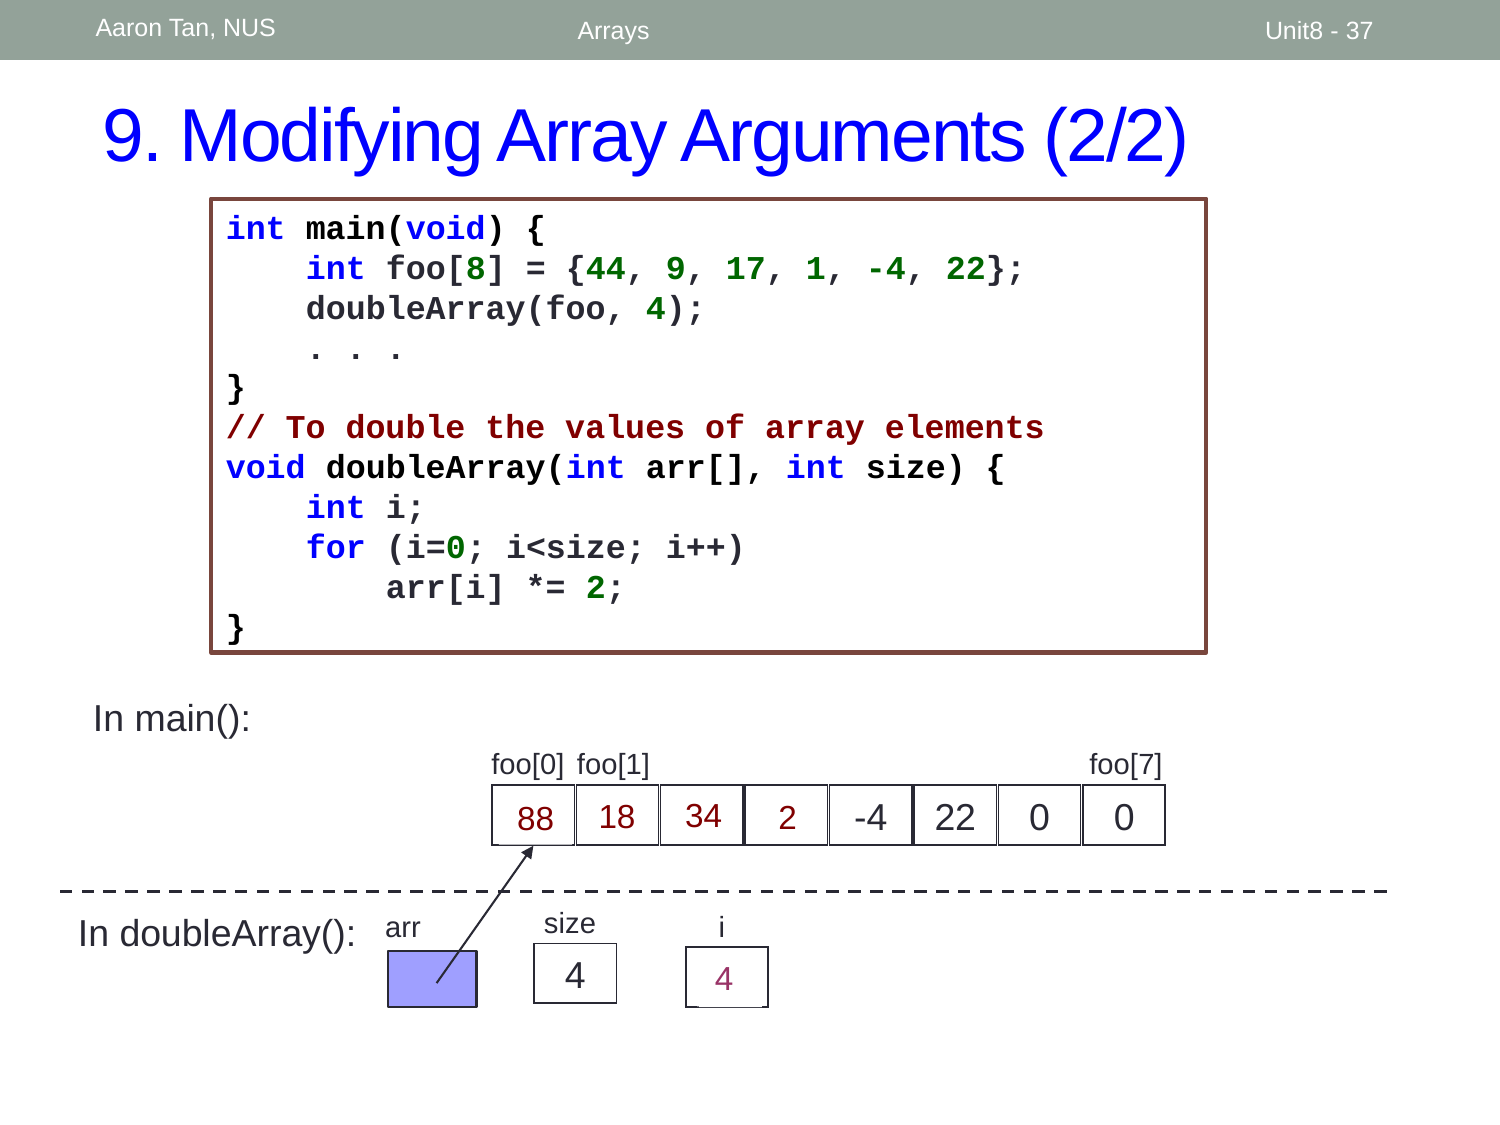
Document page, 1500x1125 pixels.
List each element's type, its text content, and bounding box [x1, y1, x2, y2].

footer Arrays [562, 3, 1238, 57]
text_box int main(void) { int foo[8] = {44, 9, 17, 1, -4, 22}; doubleArray(foo, 4); . . . } // To double the values of array elements void doubleArray(int arr[], int size) { int i; for (i=0; i<size; i++) arr[i] *= 2; } [209, 197, 1208, 655]
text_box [60, 686, 1391, 892]
slide_number Aaron Tan, NUS [80, 0, 556, 54]
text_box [63, 845, 778, 1009]
title 9. Modifying Array Arguments (2/2) [87, 62, 1463, 200]
slide_number Unit8 - 37 [1250, 3, 1425, 57]
